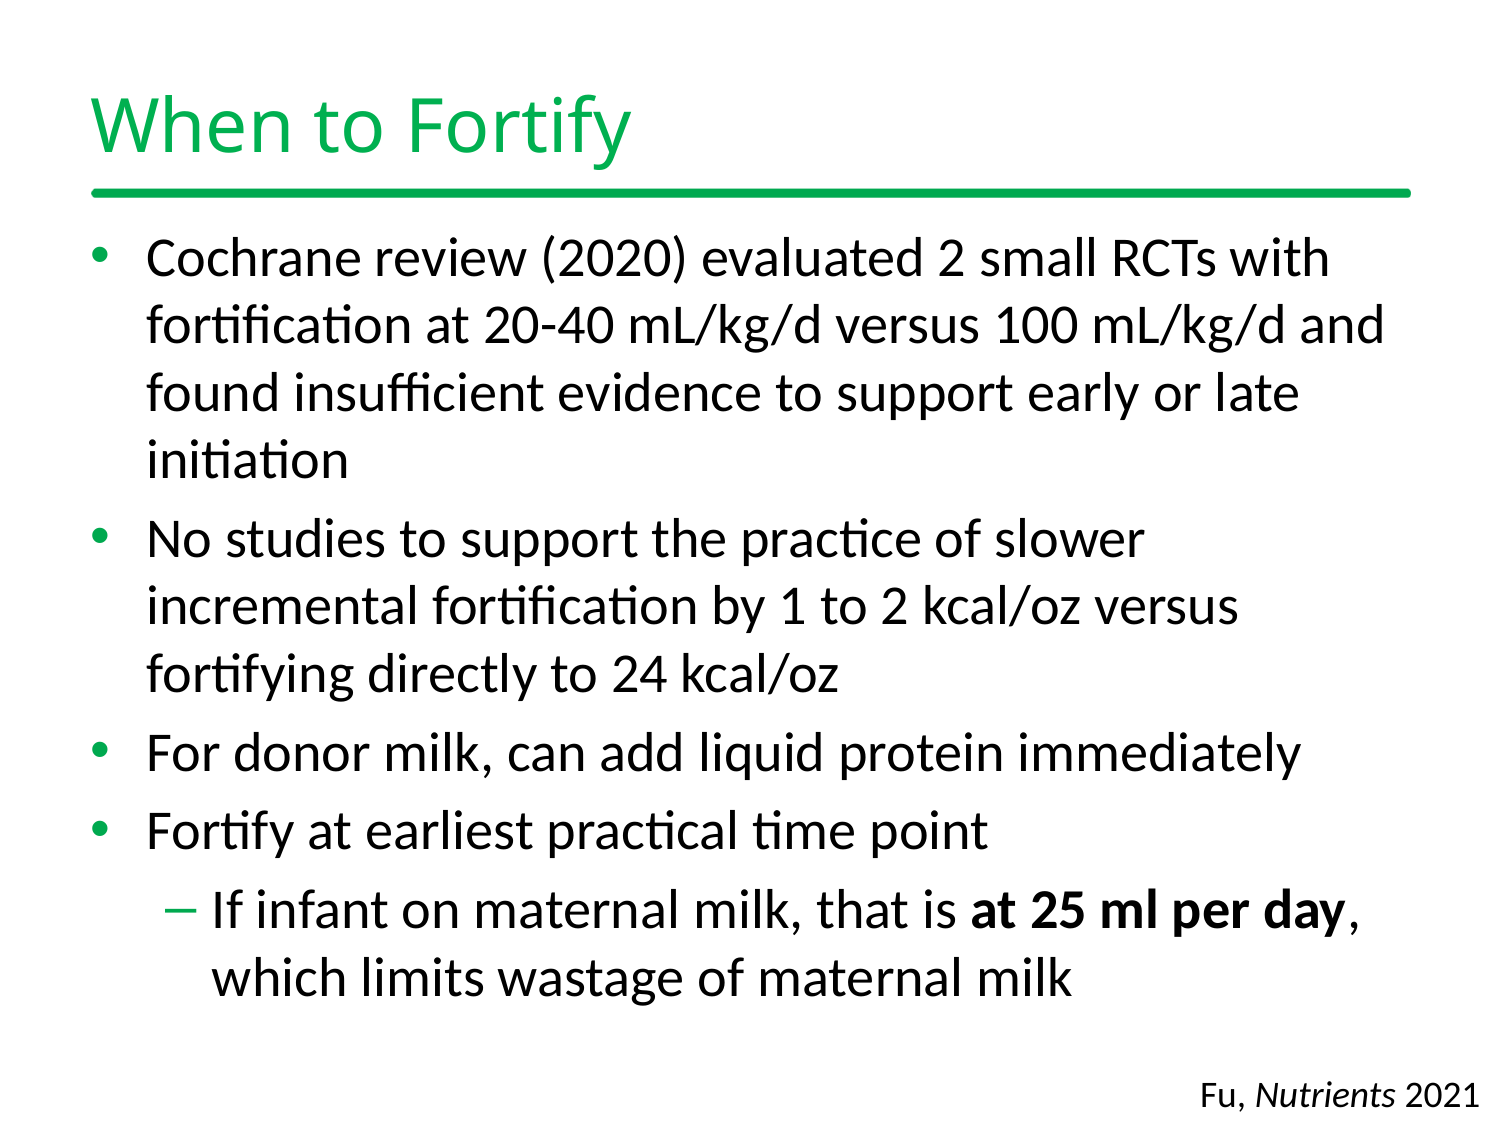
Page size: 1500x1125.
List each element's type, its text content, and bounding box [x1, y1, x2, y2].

text_box Fu, Nutrients 2021 [745, 1062, 1496, 1123]
title When to Fortify [75, 45, 1425, 175]
picture [91, 188, 1411, 198]
list Cochrane review (2020) evaluated 2 small RCTs with fortification at 20-40 mL/kg/d versus 100 mL/kg/d and found insufficient evidence to support early or late initiation No studies to support the practice of slower incremental fortification by 1 to 2 kcal/oz versus fortifying directly to 24 kcal/oz For donor milk, can add liquid protein immediately Fortify at earliest practical time point If infant on maternal milk, that is at 25 ml per day, which limits wastage of maternal milk [75, 212, 1425, 1025]
